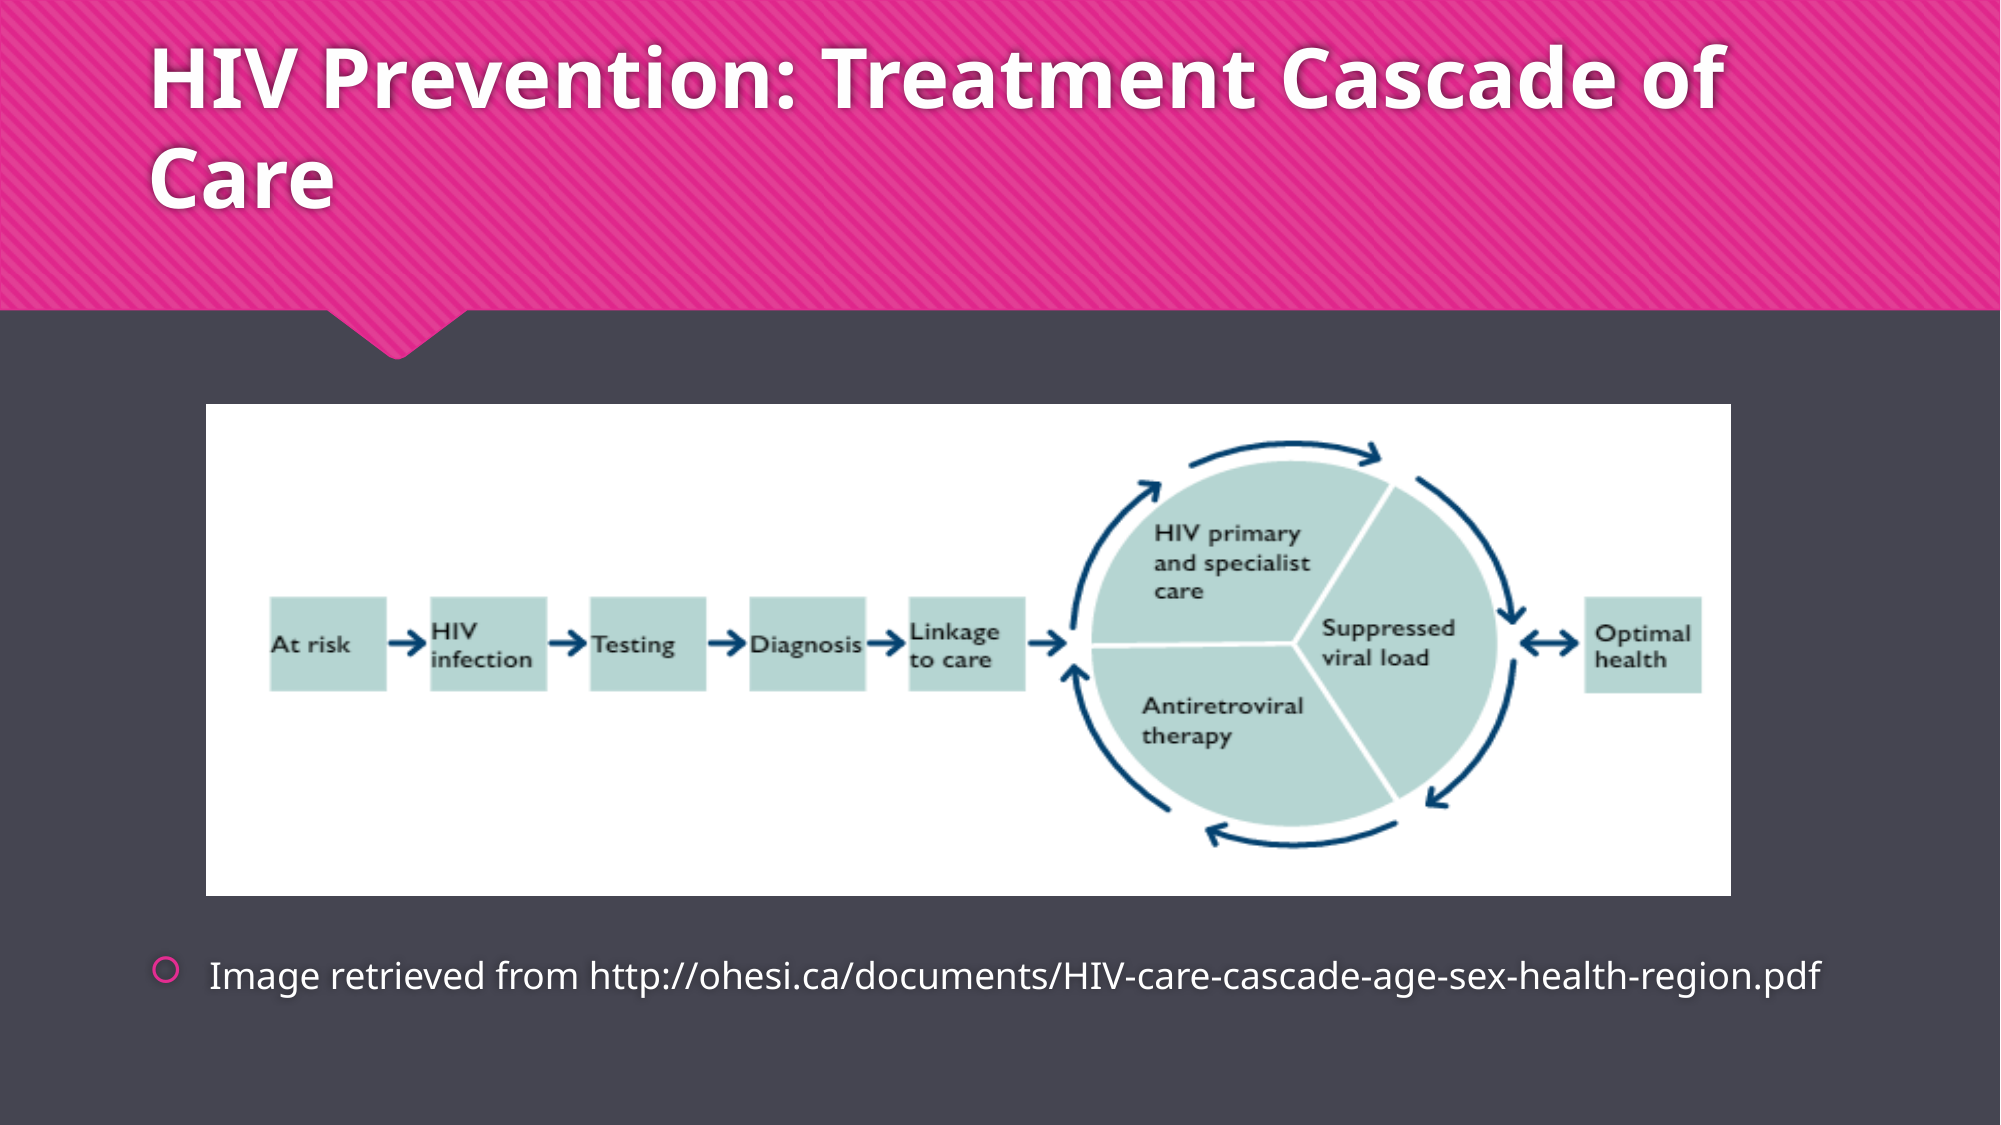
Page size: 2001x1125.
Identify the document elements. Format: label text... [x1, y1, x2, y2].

list Image retrieved from http://ohesi.ca/documents/HIV-care-cascade-age-sex-health-region.pdf [134, 364, 1866, 1007]
title HIV Prevention: Treatment Cascade of Care [132, 73, 1930, 233]
picture [206, 404, 1731, 896]
